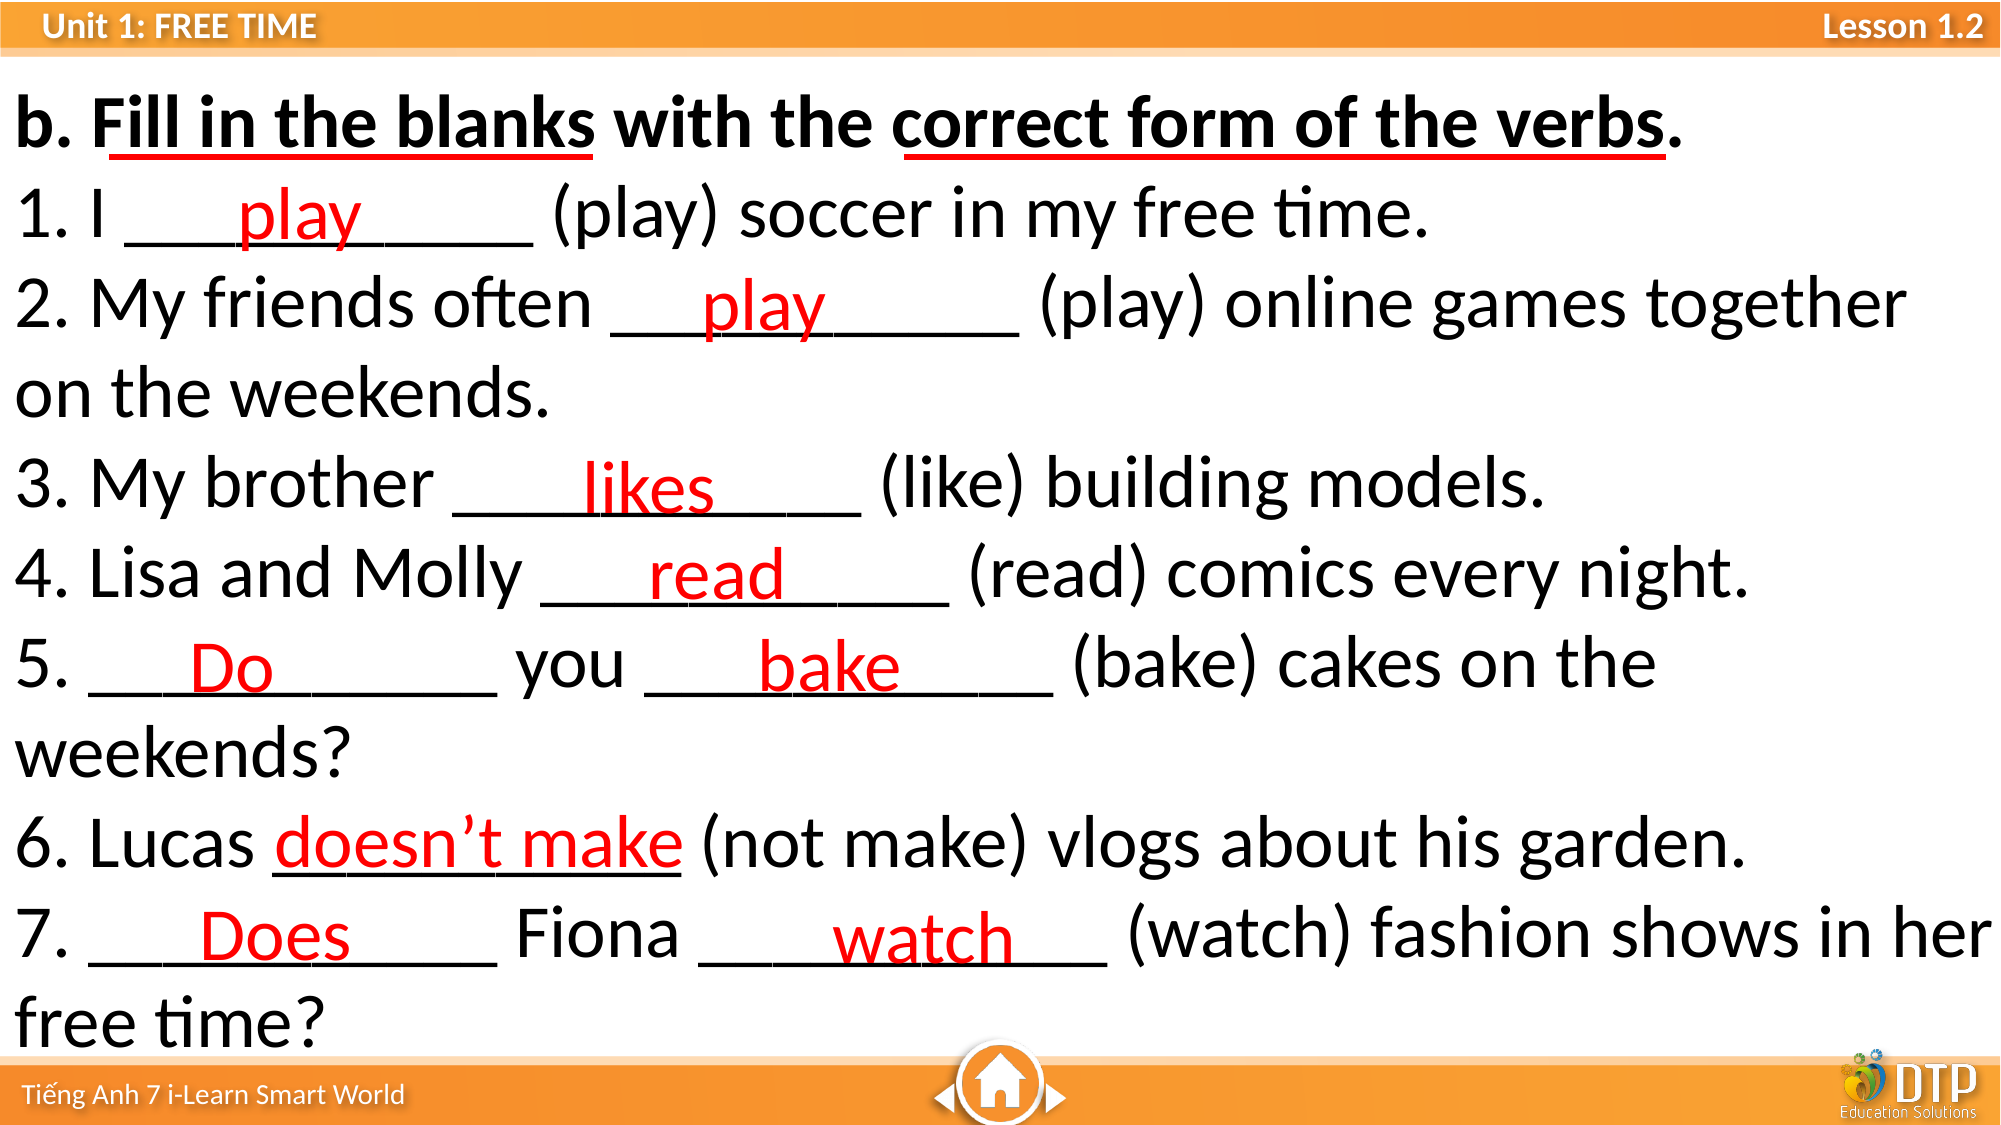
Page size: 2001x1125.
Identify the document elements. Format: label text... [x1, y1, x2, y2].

text_box play [686, 248, 905, 353]
picture [0, 2, 2001, 1125]
text_box bake [743, 608, 962, 714]
text_box Do [174, 609, 394, 715]
text_box doesn’t make [259, 785, 744, 891]
text_box likes [568, 431, 787, 536]
text_box read [634, 516, 853, 622]
text_box b. Fill in the blanks with the correct form of the verbs. 1. I ___________ (play) soccer in my free time. 2. My friends often ___________ (play) online games together on the weekends. 3. My brother ___________ (like) building models. 4. Lisa and Molly ___________ (read) comics every night. 5. ___________ you ___________ (bake) cakes on the weekends? 6. Lucas ___________ (not make) vlogs about his garden. 7. ___________ Fiona ___________ (watch) fashion shows in her free time? [0, 64, 2000, 1115]
text_box watch [818, 881, 1037, 986]
text_box Does [184, 877, 403, 983]
text_box play [222, 166, 441, 262]
